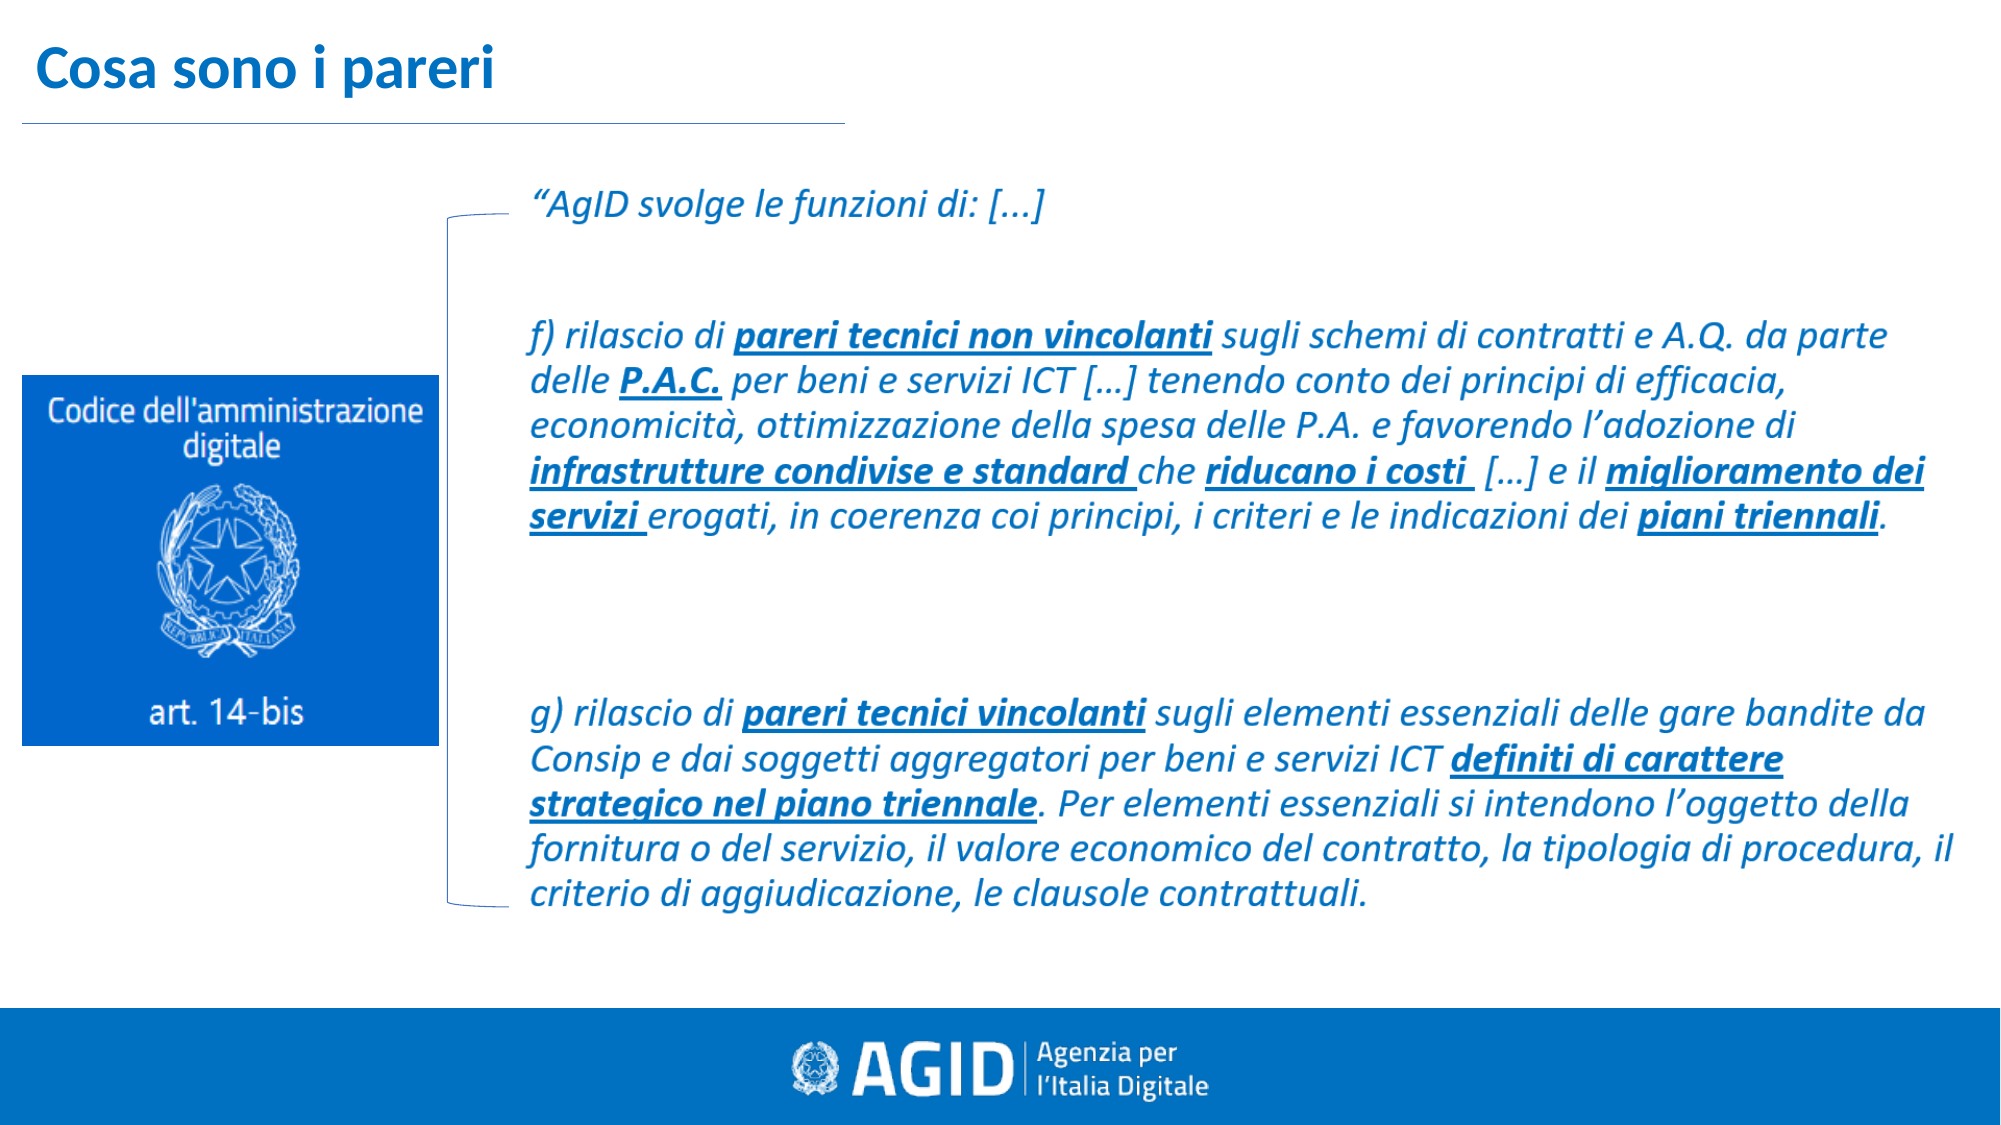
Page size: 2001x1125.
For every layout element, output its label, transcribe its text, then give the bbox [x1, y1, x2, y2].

picture [791, 1030, 1209, 1120]
picture [22, 375, 439, 746]
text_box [447, 169, 1968, 952]
text_box Cosa sono i pareri [22, 24, 1871, 102]
